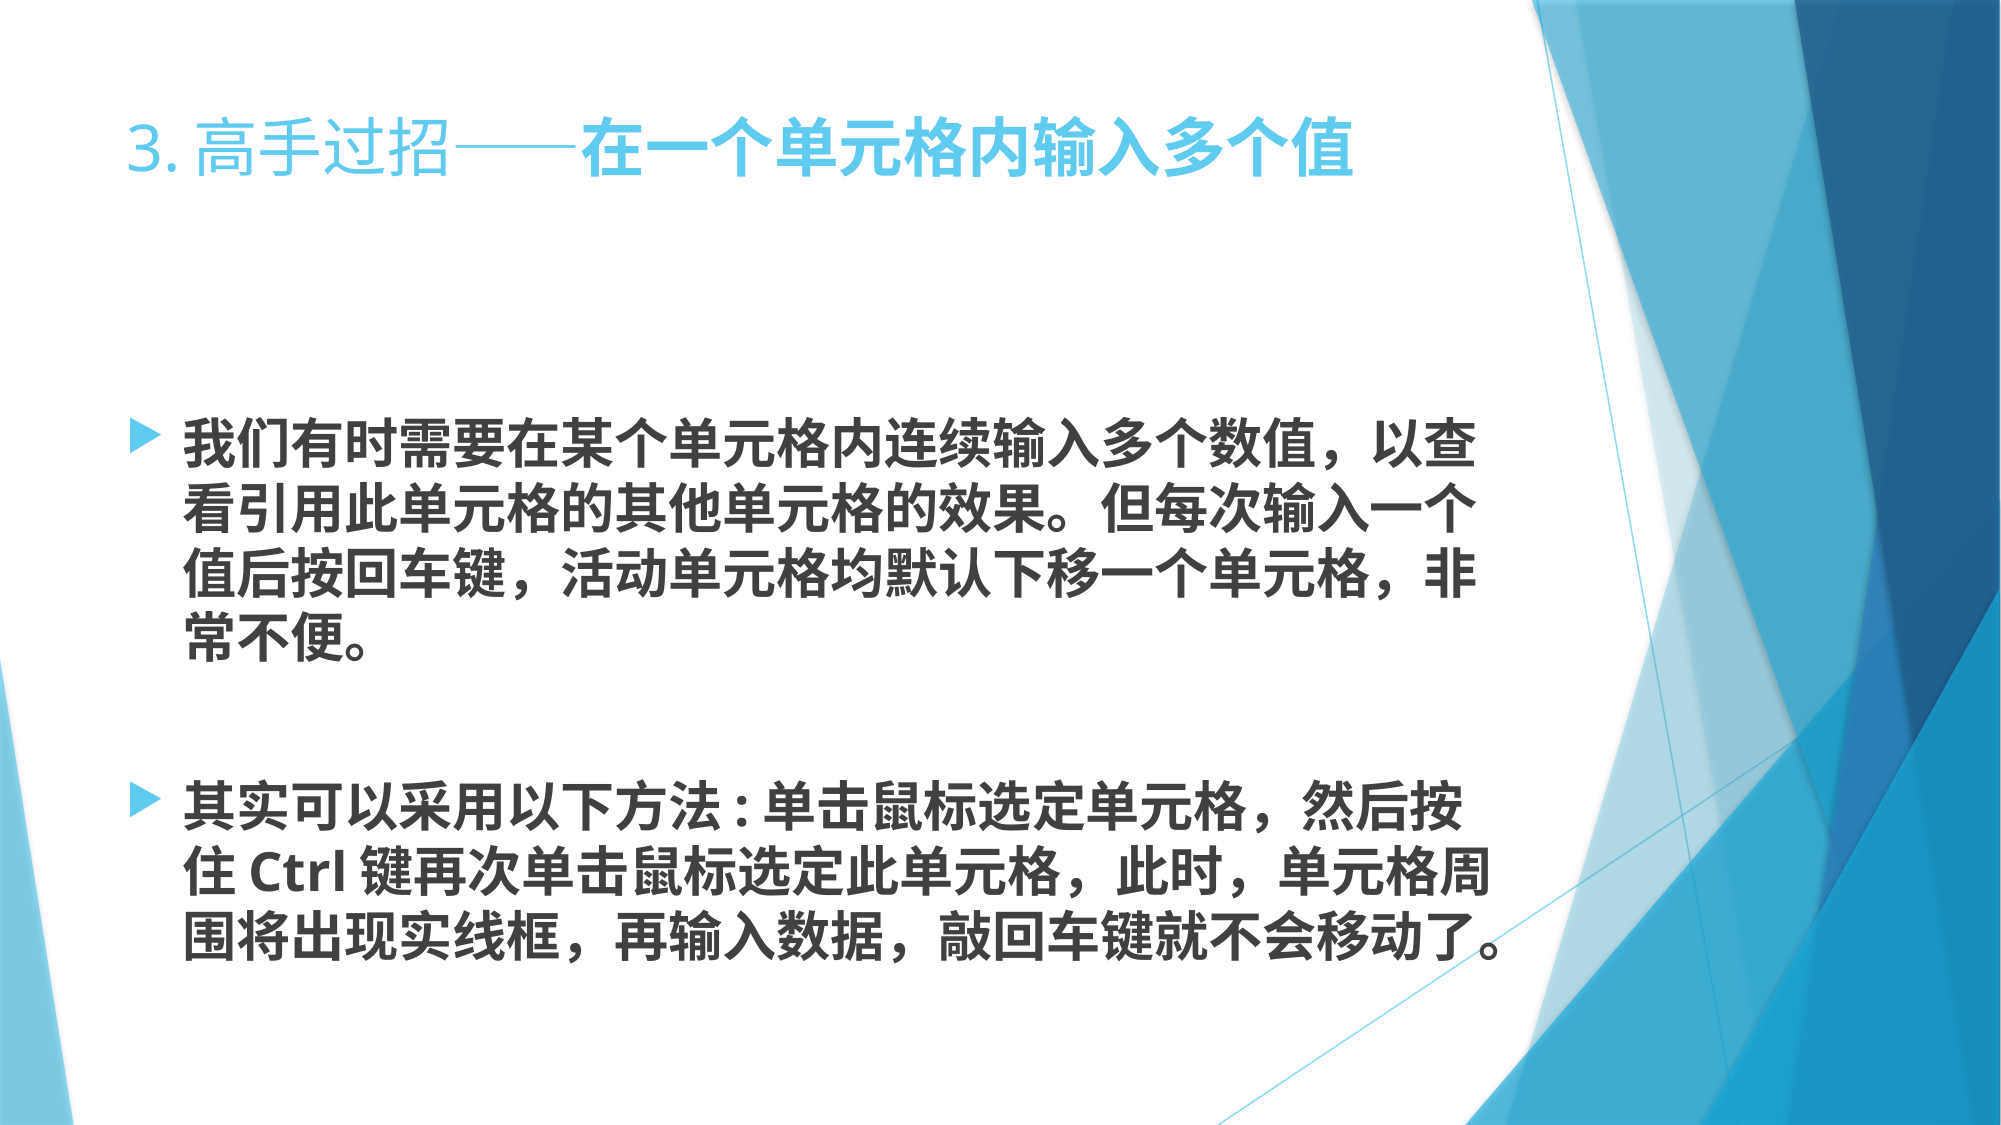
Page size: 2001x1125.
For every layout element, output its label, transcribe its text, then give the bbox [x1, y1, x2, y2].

title 3.高手过招——在一个单元格内输入多个值 [111, 99, 1522, 317]
list 我们有时需要在某个单元格内连续输入多个数值，以查看引用此单元格的其他单元格的效果。但每次输入一个值后按回车键，活动单元格均默认下移一个单元格，非常不便。 其实可以采用以下方法:单击鼠标选定单元格，然后按住Ctrl键再次单击鼠标选定此单元格，此时，单元格周围将出现实线框，再输入数据，敲回车键就不会移动了。 [111, 354, 1522, 992]
